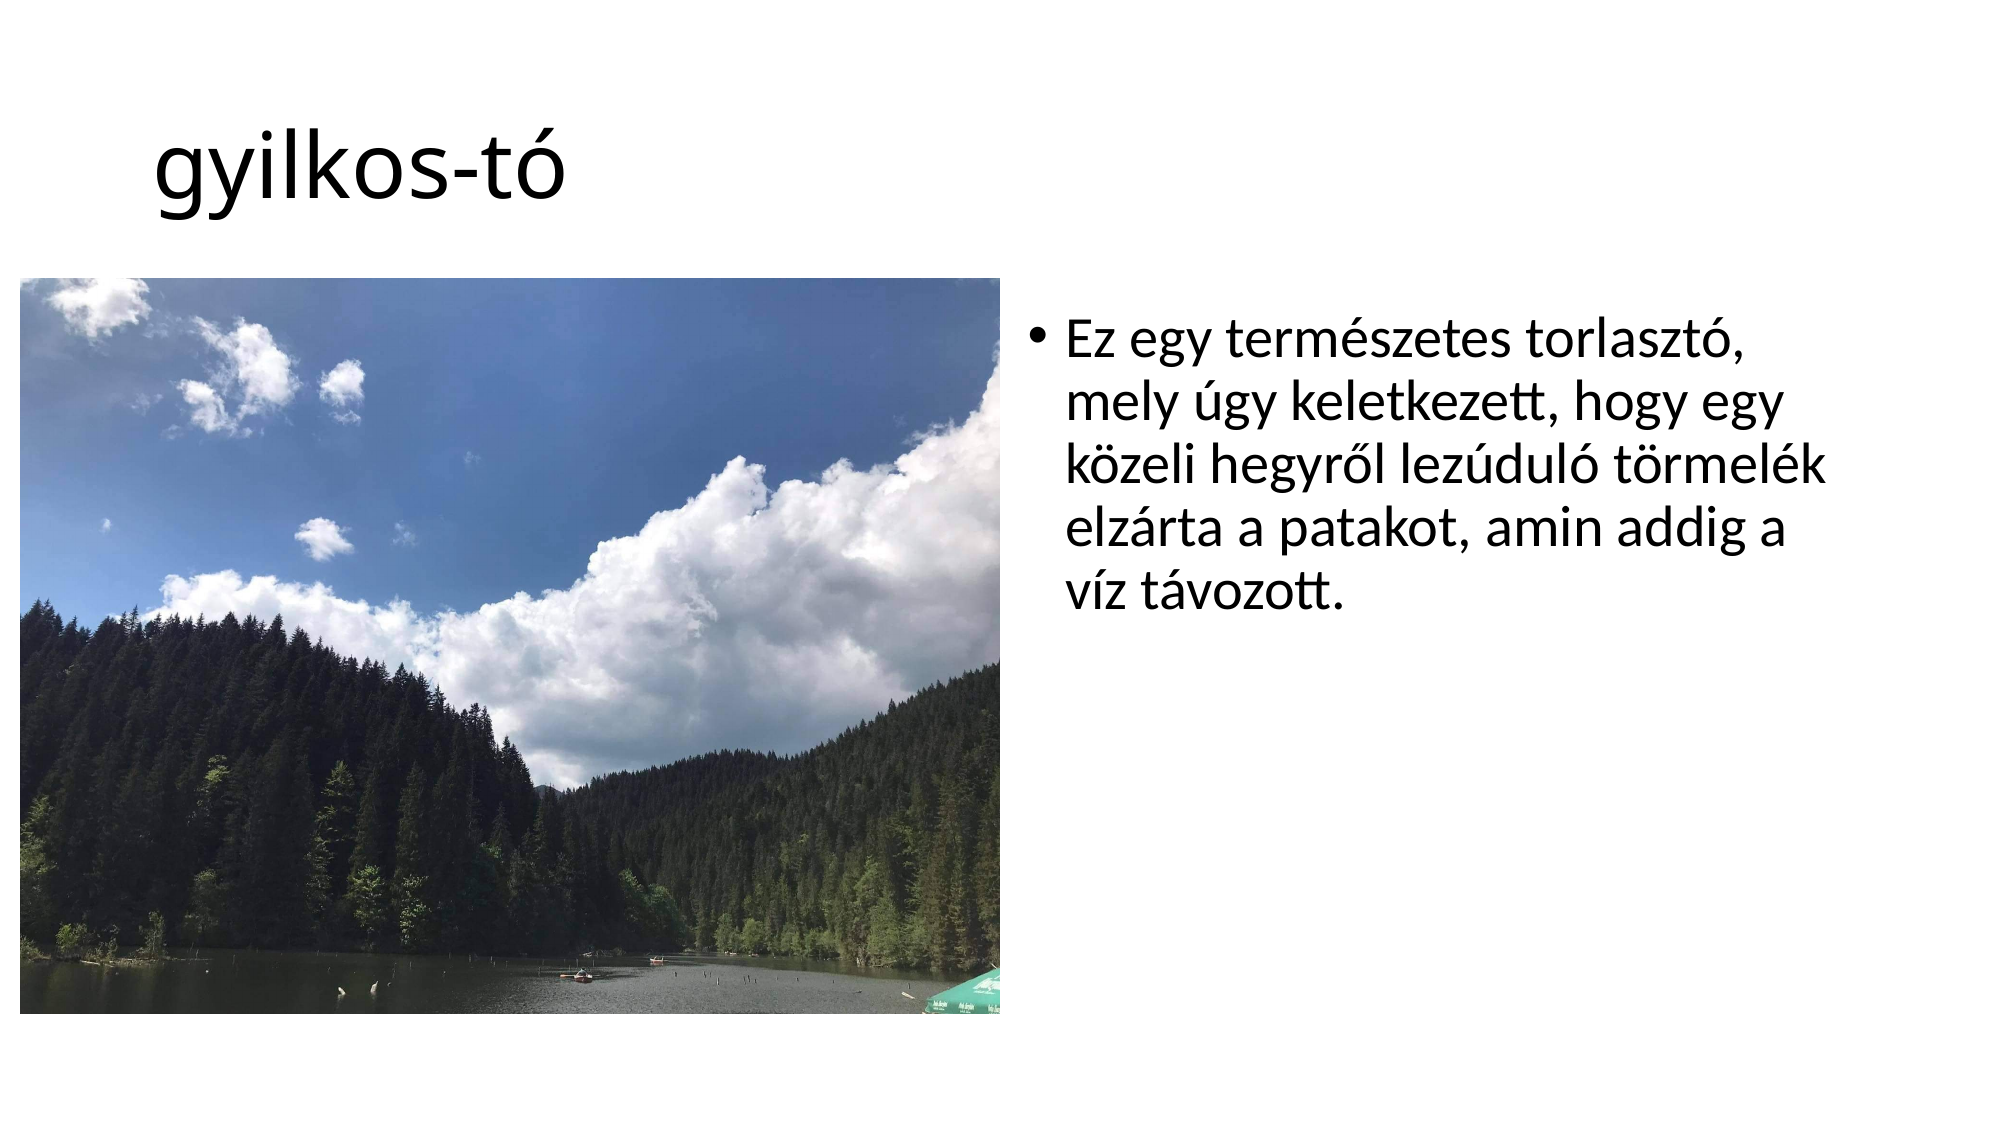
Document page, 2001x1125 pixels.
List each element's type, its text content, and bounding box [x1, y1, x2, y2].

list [20, 278, 1001, 1014]
list Ez egy természetes torlasztó, mely úgy keletkezett, hogy egy közeli hegyről lezúduló törmelék elzárta a patakot, amin addig a víz távozott. [1012, 299, 1863, 1014]
title gyilkos-tó [137, 59, 1863, 278]
